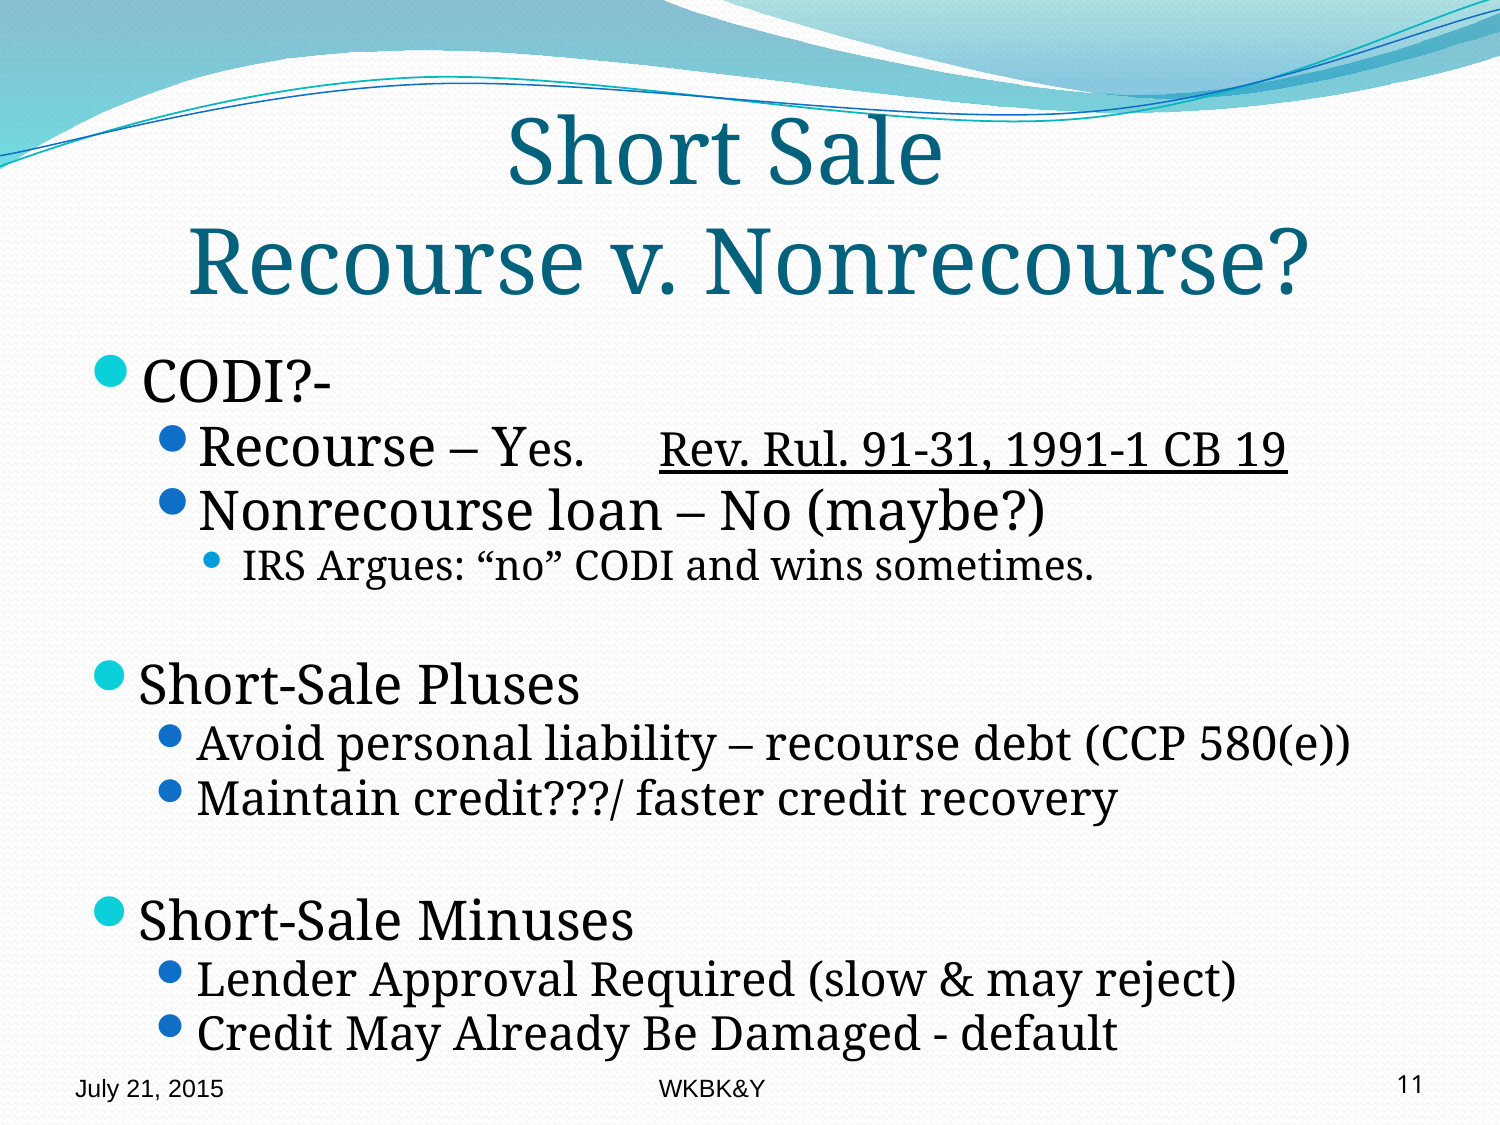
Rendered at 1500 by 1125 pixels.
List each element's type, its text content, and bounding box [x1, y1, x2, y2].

slide_number 11 [1299, 1042, 1425, 1103]
list CODI?- Recourse – Yes. Rev. Rul. 91-31, 1991-1 CB 19 Nonrecourse loan – No (maybe?) IRS Argues: “no” CODI and wins sometimes. Short-Sale Pluses Avoid personal liability – recourse debt (CCP 580(e)) Maintain credit???/ faster credit recovery Short-Sale Minuses Lender Approval Required (slow & may reject) Credit May Already Be Damaged - default [75, 350, 1425, 1070]
title Short Sale Recourse v. Nonrecourse? [24, 125, 1475, 313]
footer WKBK&Y [437, 1042, 988, 1103]
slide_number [75, 1042, 425, 1103]
